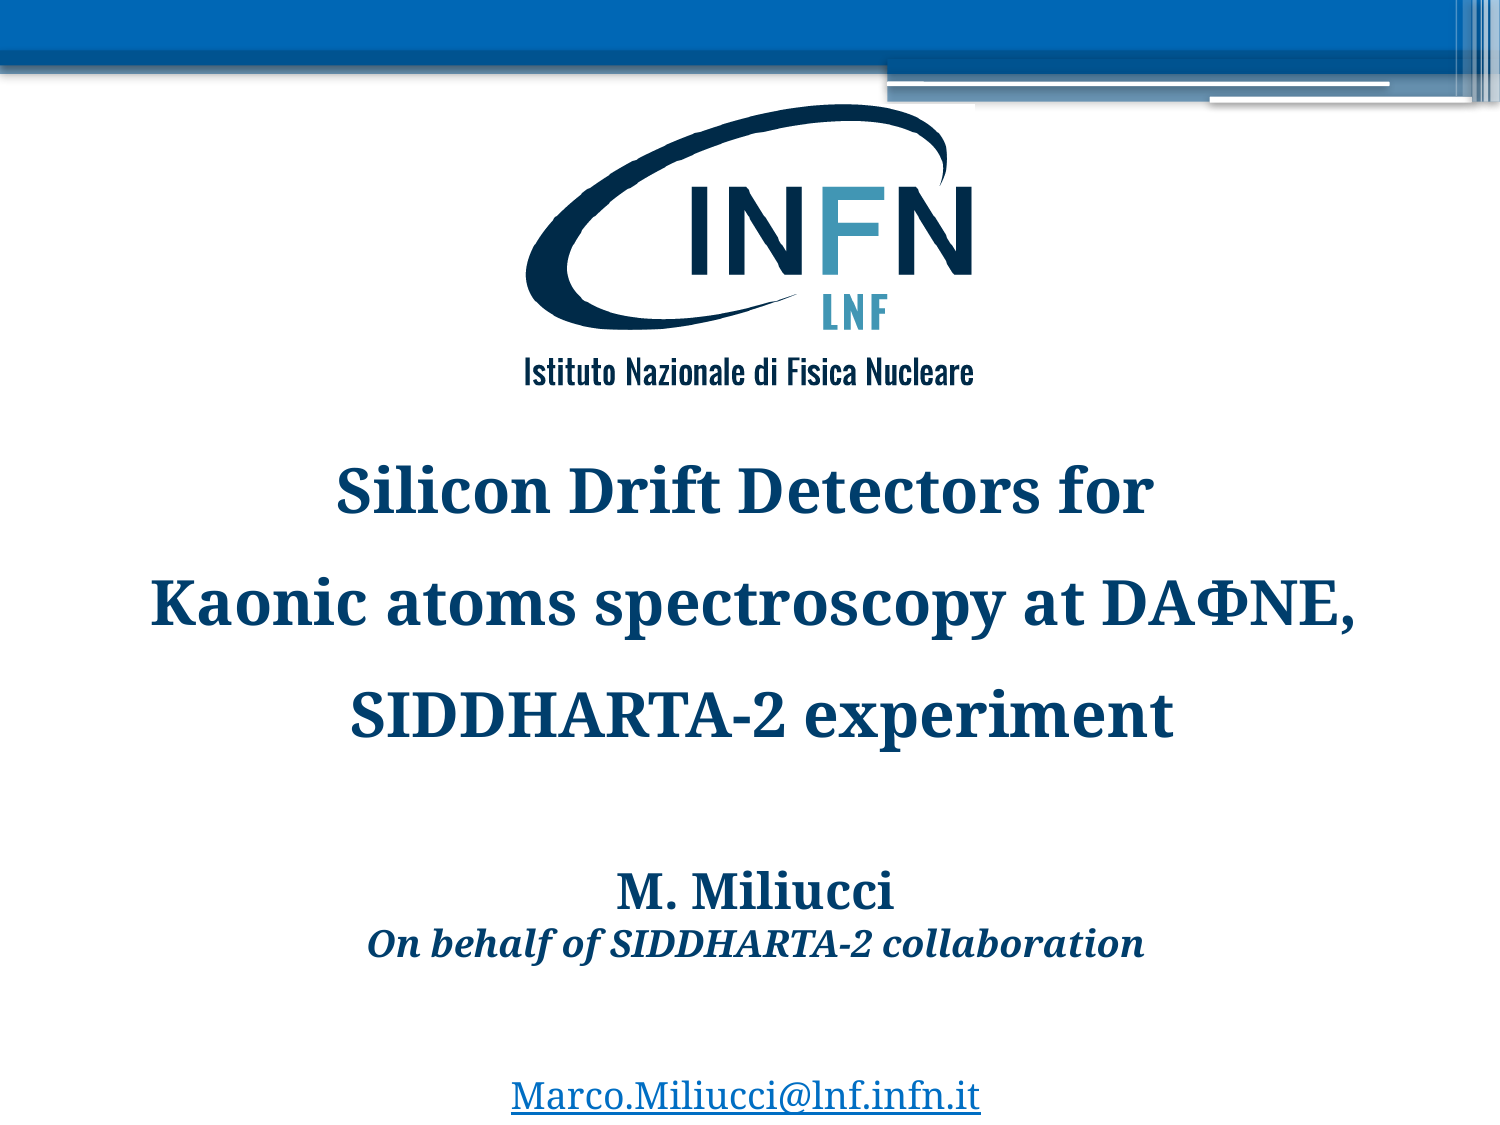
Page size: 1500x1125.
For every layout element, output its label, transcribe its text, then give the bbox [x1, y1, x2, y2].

text_box M. Miliucci On behalf of SIDDHARTA-2 collaboration [5, 852, 1500, 973]
text_box Silicon Drift Detectors for Kaonic atoms spectroscopy at DAΦNE, SIDDHARTA-2 experiment [0, 405, 1500, 828]
text_box Marco.Miliucci@lnf.infn.it [0, 1064, 1496, 1125]
picture [525, 104, 975, 387]
